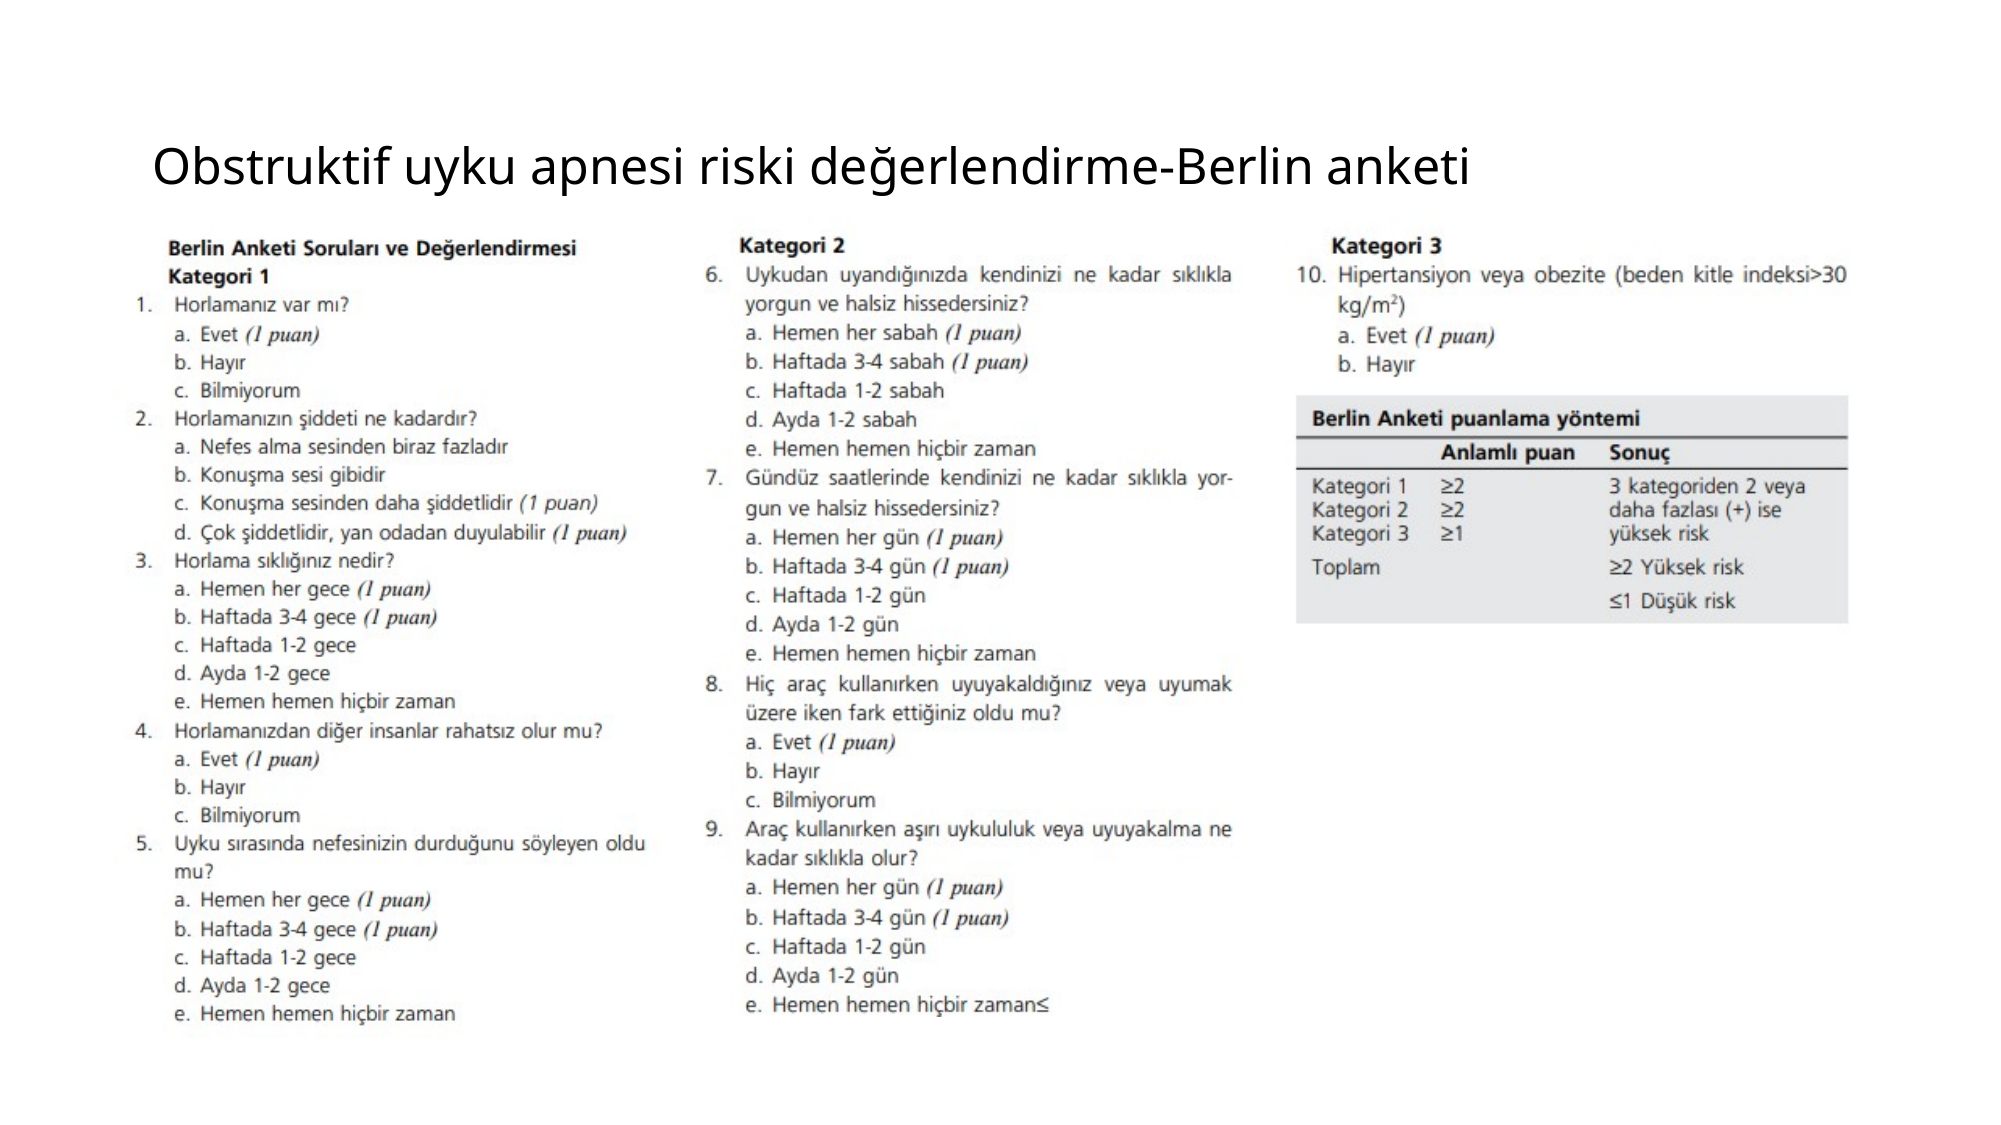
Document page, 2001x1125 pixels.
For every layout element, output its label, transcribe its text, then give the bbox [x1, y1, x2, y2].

title Obstruktif uyku apnesi riski değerlendirme-Berlin anketi [137, 59, 1863, 215]
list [112, 215, 705, 1038]
picture [679, 215, 1879, 1017]
